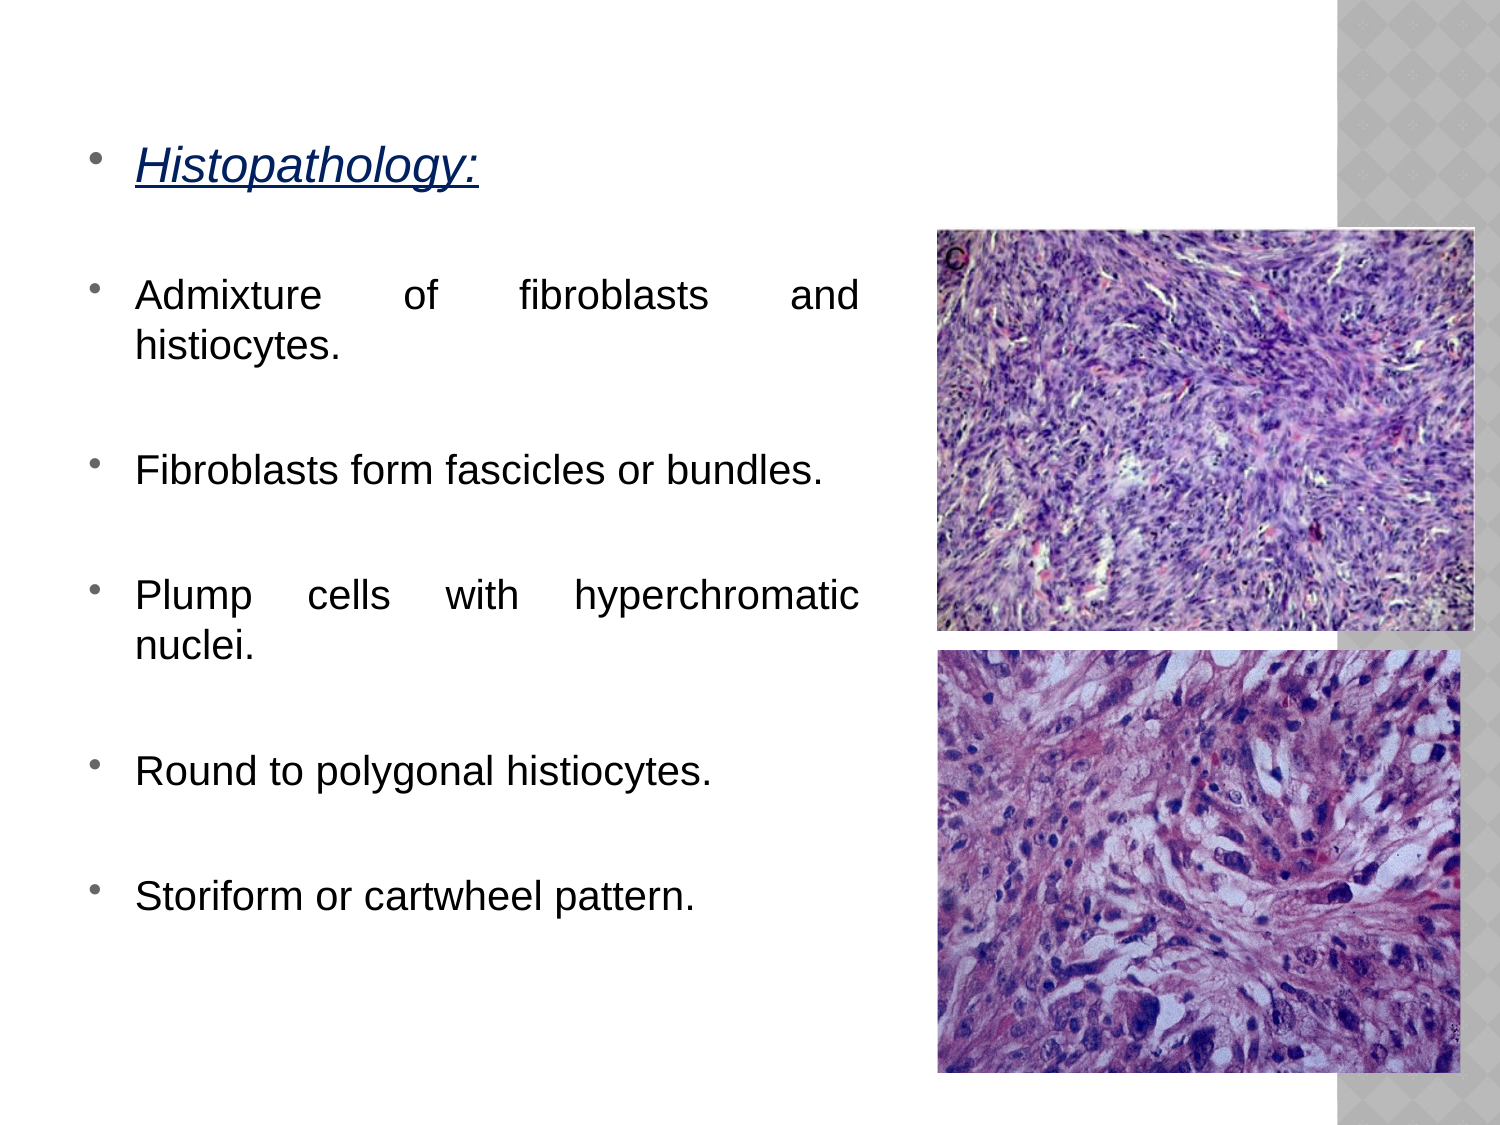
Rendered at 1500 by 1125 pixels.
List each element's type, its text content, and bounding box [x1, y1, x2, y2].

list Histopathology: Admixture of fibroblasts and histiocytes. Fibroblasts form fascicles or bundles. Plump cells with hyperchromatic nuclei. Round to polygonal histiocytes. Storiform or cartwheel pattern. [75, 125, 875, 1072]
picture [936, 649, 1461, 1073]
picture [936, 226, 1476, 632]
